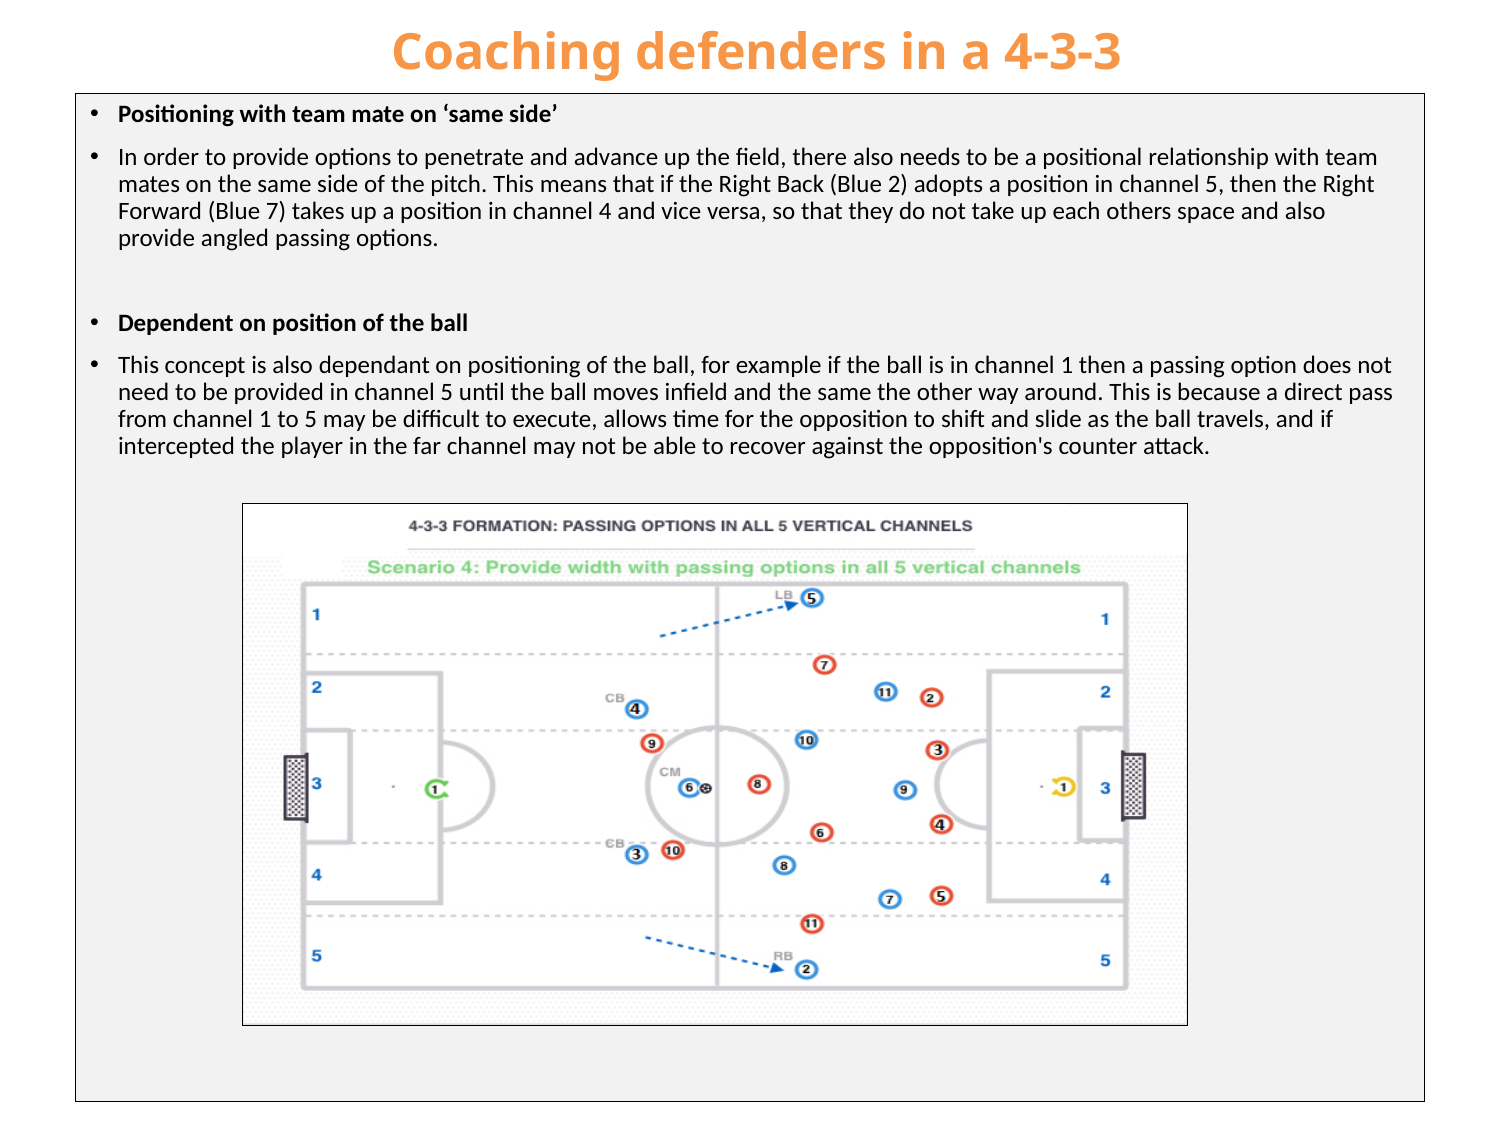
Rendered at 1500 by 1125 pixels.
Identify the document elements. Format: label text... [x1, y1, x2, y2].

picture [241, 503, 1188, 1026]
title Coaching defenders in a 4-3-3 [82, 0, 1432, 108]
list Positioning with team mate on ‘same side’ In order to provide options to penetrate and advance up the field, there also needs to be a positional relationship with team mates on the same side of the pitch. This means that if the Right Back (Blue 2) adopts a position in channel 5, then the Right Forward (Blue 7) takes up a position in channel 4 and vice versa, so that they do not take up each others space and also provide angled passing options. Dependent on position of the ball This concept is also dependant on positioning of the ball, for example if the ball is in channel 1 then a passing option does not need to be provided in channel 5 until the ball moves infield and the same the other way around. This is because a direct pass from channel 1 to 5 may be difficult to execute, allows time for the opposition to shift and slide as the ball travels, and if intercepted the player in the far channel may not be able to recover against the opposition's counter attack. [75, 93, 1425, 1102]
